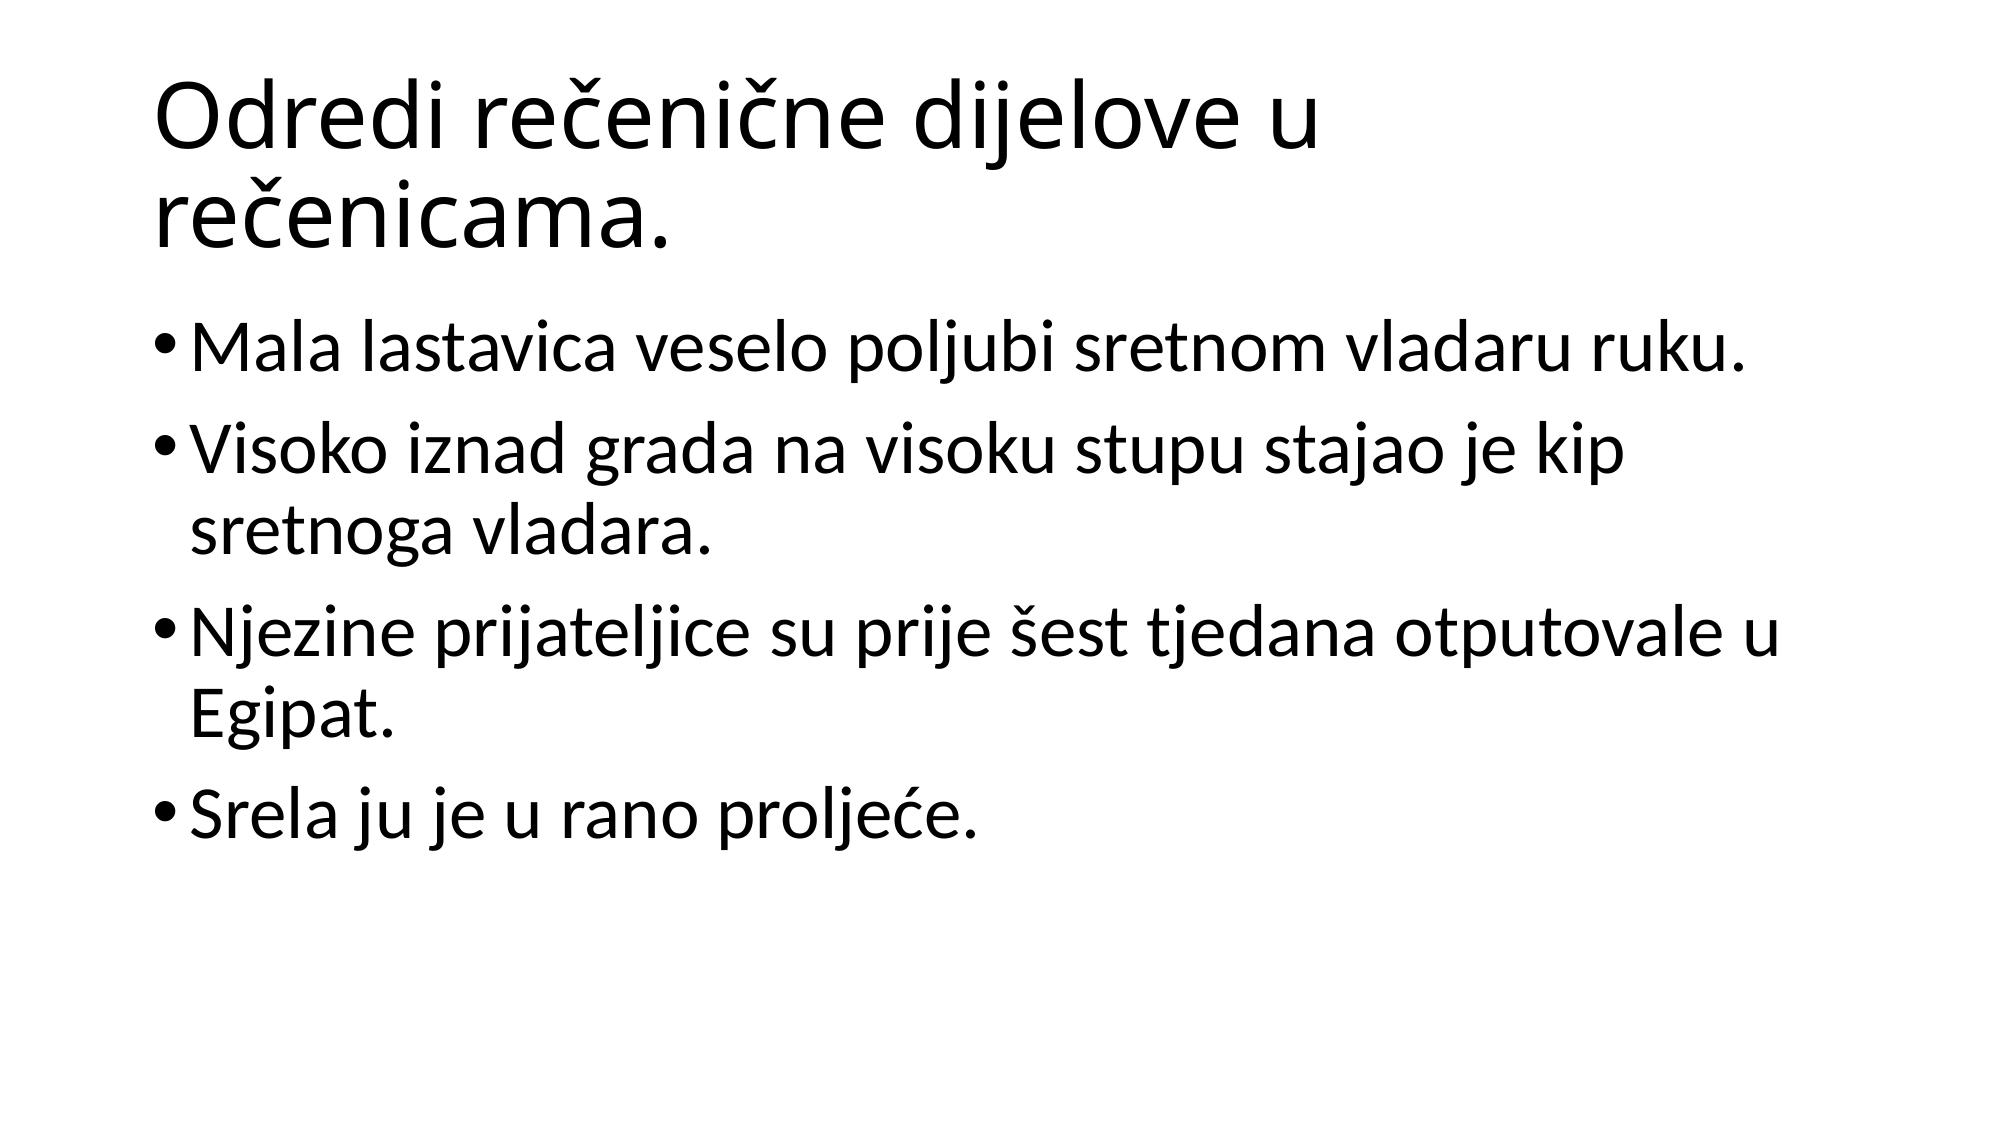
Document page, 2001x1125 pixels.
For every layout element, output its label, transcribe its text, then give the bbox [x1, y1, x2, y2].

title Odredi rečenične dijelove u rečenicama. [137, 59, 1863, 278]
list Mala lastavica veselo poljubi sretnom vladaru ruku. Visoko iznad grada na visoku stupu stajao je kip sretnoga vladara. Njezine prijateljice su prije šest tjedana otputovale u Egipat. Srela ju je u rano proljeće. [137, 299, 1863, 1014]
